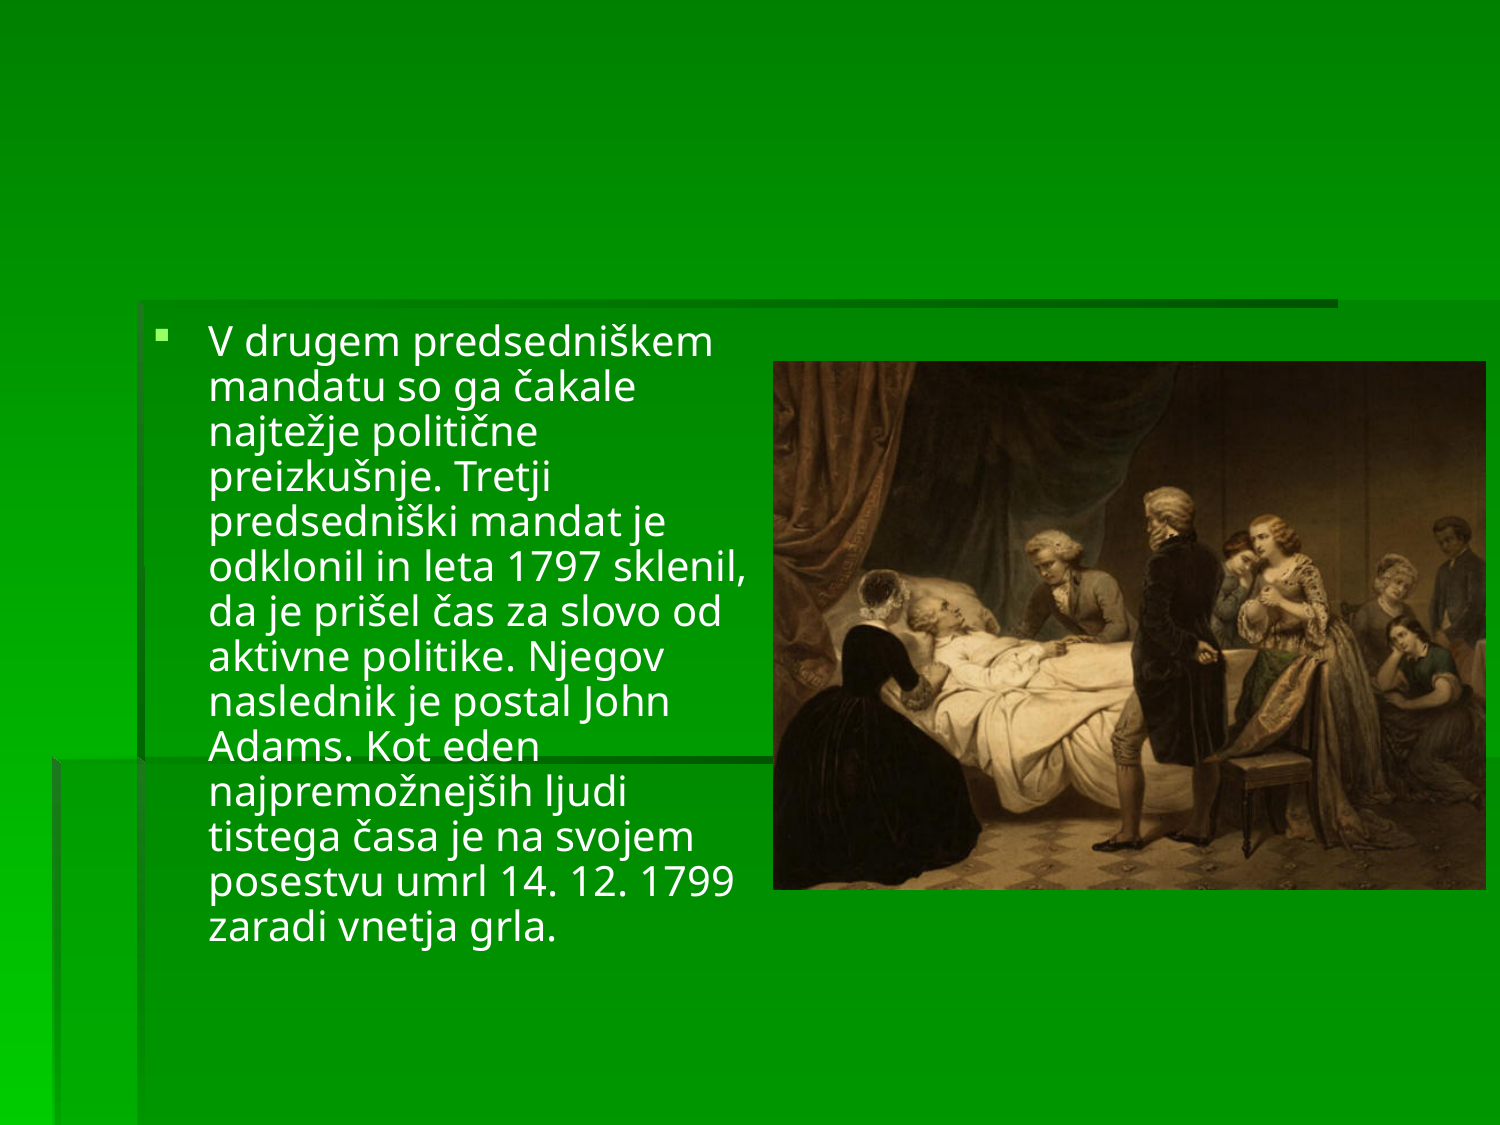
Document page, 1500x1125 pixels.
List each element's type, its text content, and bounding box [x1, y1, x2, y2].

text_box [773, 361, 1486, 890]
list V drugem predsedniškem mandatu so ga čakale najtežje politične preizkušnje. Tretji predsedniški mandat je odklonil in leta 1797 sklenil, da je prišel čas za slovo od aktivne politike. Njegov naslednik je postal John Adams. Kot eden najpremožnejših ljudi tistega časa je na svojem posestvu umrl 14. 12. 1799 zaradi vnetja grla. [137, 312, 782, 1000]
